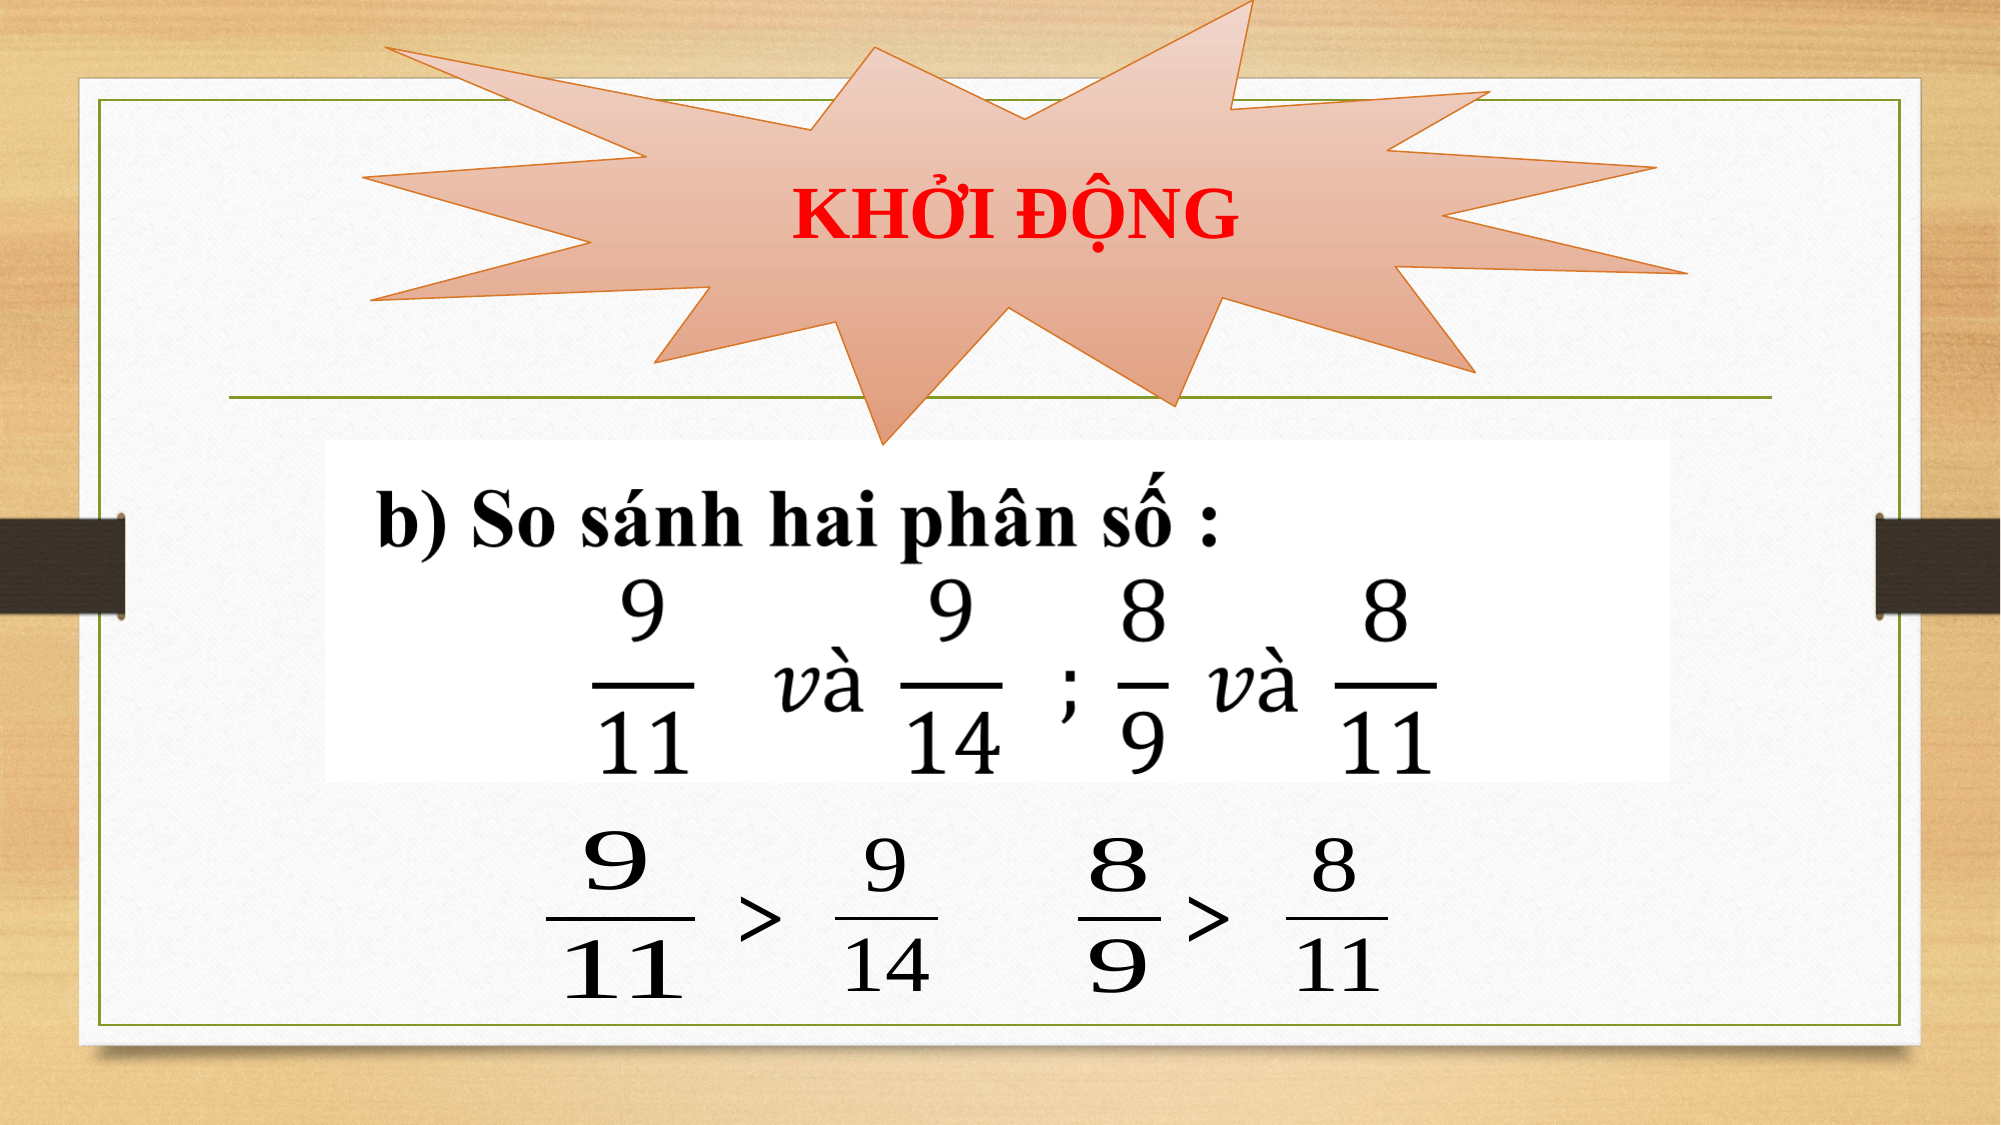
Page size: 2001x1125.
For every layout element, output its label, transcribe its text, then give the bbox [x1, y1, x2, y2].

picture [991, 101, 1056, 118]
text_box > [1168, 853, 1257, 978]
picture [0, 0, 2001, 1125]
text_box KHỞI ĐỘNG [361, 0, 1689, 440]
picture [1233, 101, 1329, 108]
text_box > [720, 853, 809, 978]
picture [671, 101, 831, 128]
picture [930, 310, 1154, 396]
